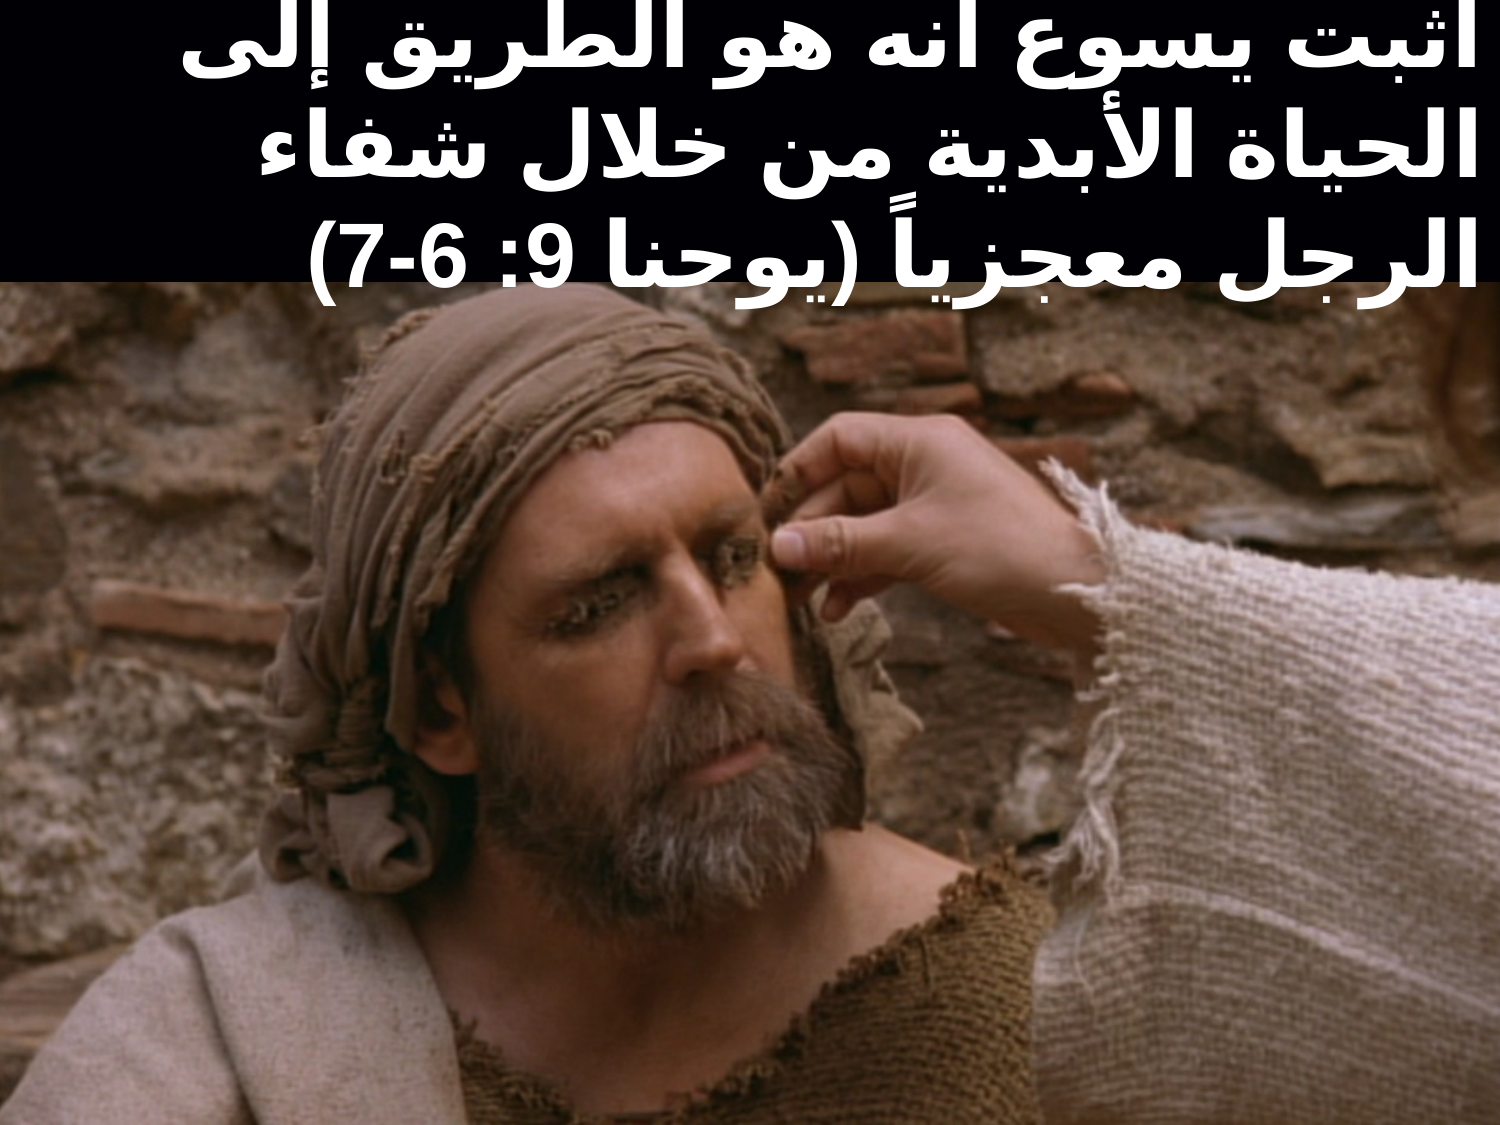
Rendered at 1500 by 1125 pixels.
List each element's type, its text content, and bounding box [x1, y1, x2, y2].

title أثبت يسوع أنه هو الطريق إلى الحياة الأبدية من خلال شفاء الرجل معجزياً (يوحنا 9: 6-7) [0, 0, 1500, 281]
picture [0, 281, 1500, 1125]
